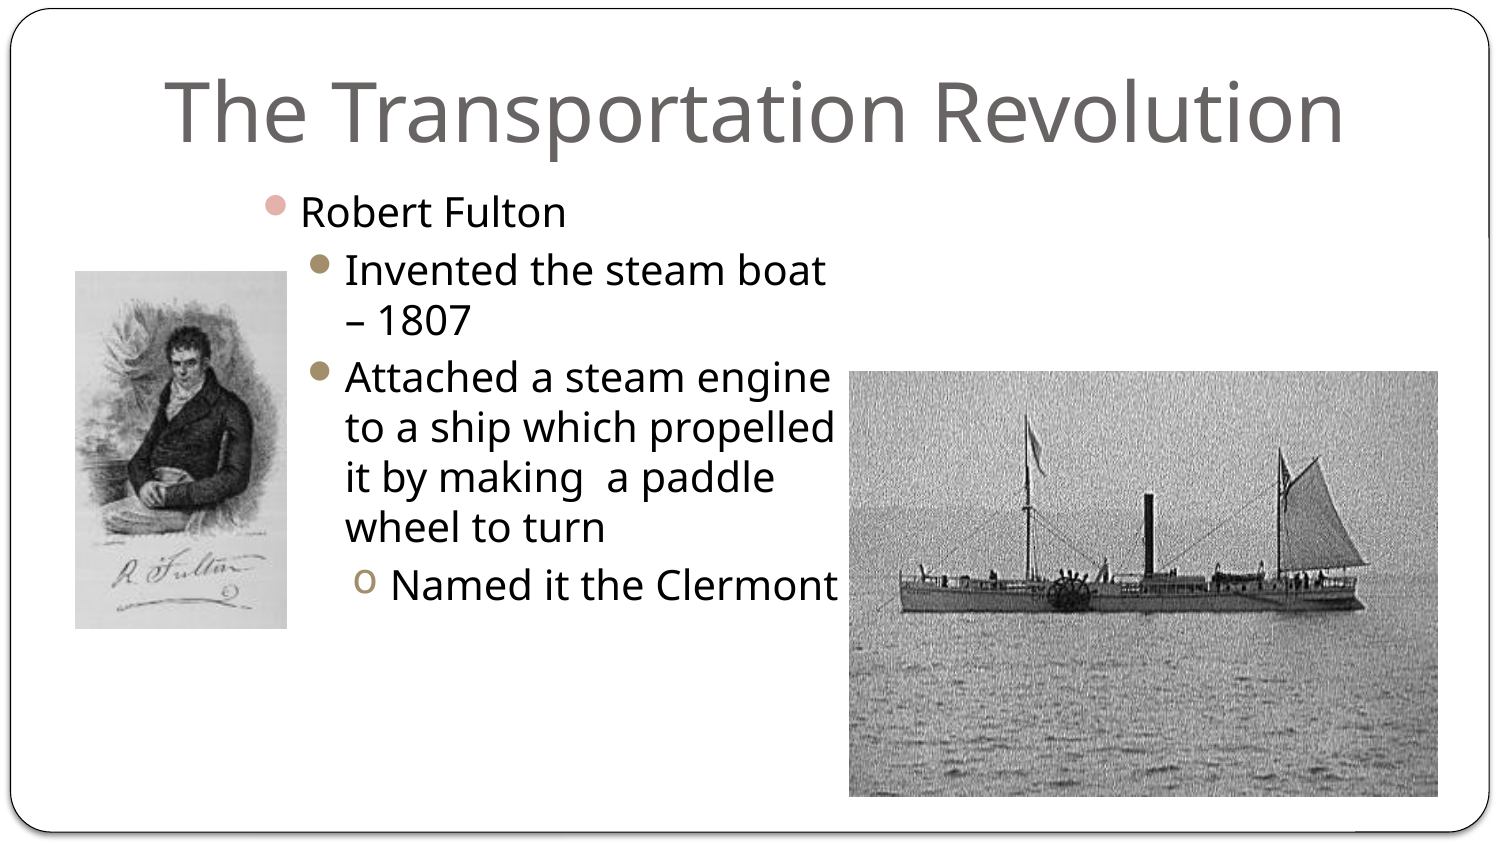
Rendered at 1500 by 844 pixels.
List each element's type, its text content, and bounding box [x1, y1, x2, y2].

picture [849, 371, 1438, 798]
title The Transportation Revolution [150, 33, 1425, 175]
picture [74, 271, 287, 629]
list Robert Fulton Invented the steam boat – 1807 Attached a steam engine to a ship which propelled it by making a paddle wheel to turn Named it the Clermont [150, 178, 863, 741]
